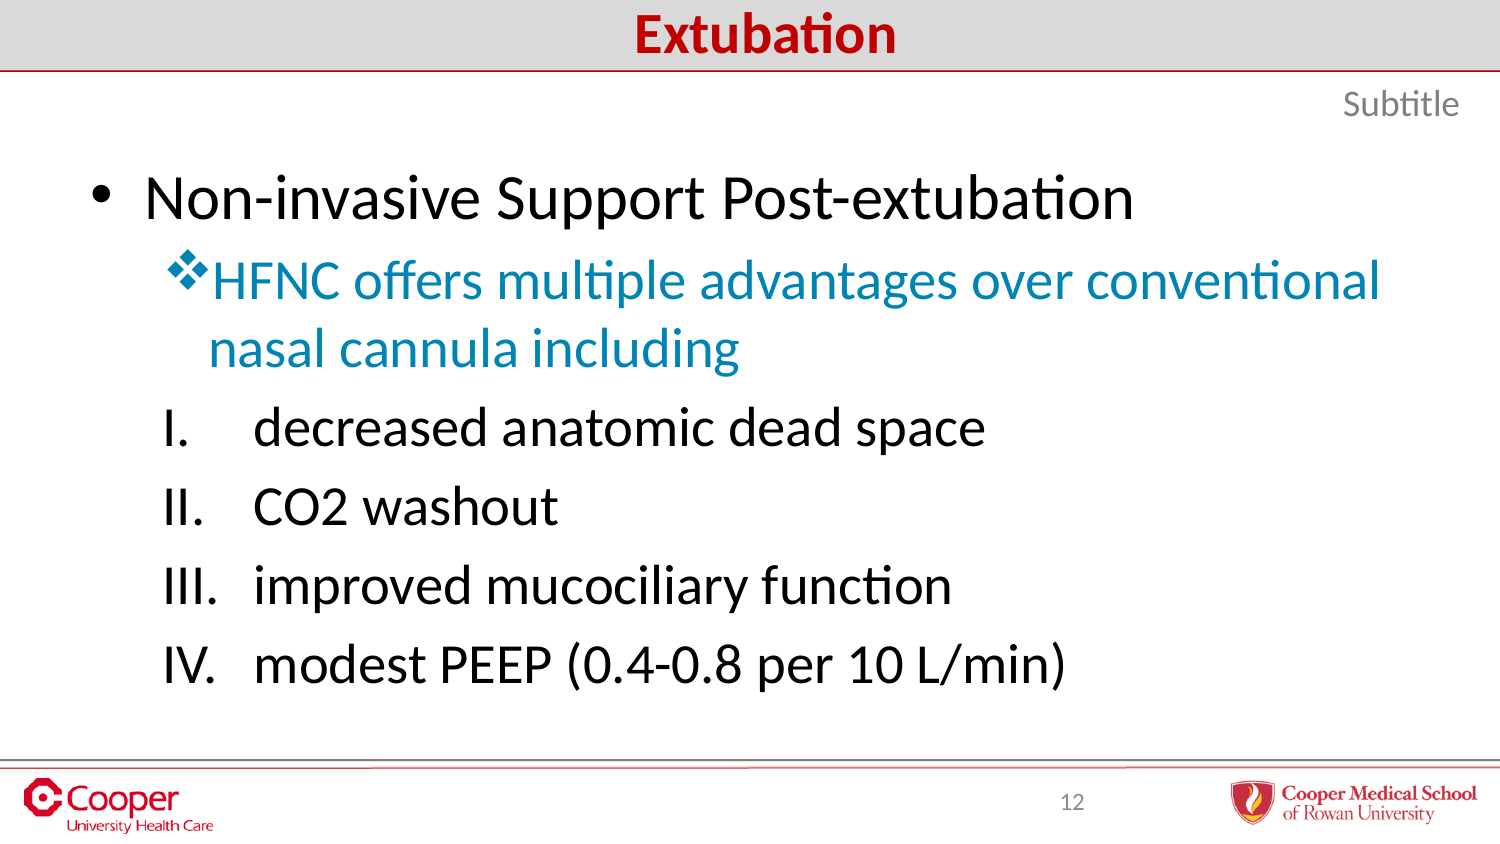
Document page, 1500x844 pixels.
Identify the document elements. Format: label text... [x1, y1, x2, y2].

title Extubation [37, 0, 1495, 60]
list Non-invasive Support Post-extubation HFNC offers multiple advantages over conventional nasal cannula including decreased anatomic dead space CO2 washout improved mucociliary function modest PEEP (0.4-0.8 per 10 L/min) [75, 146, 1425, 704]
picture [0, 0, 1500, 72]
slide_number 11 [987, 777, 1100, 823]
picture [0, 759, 1500, 844]
